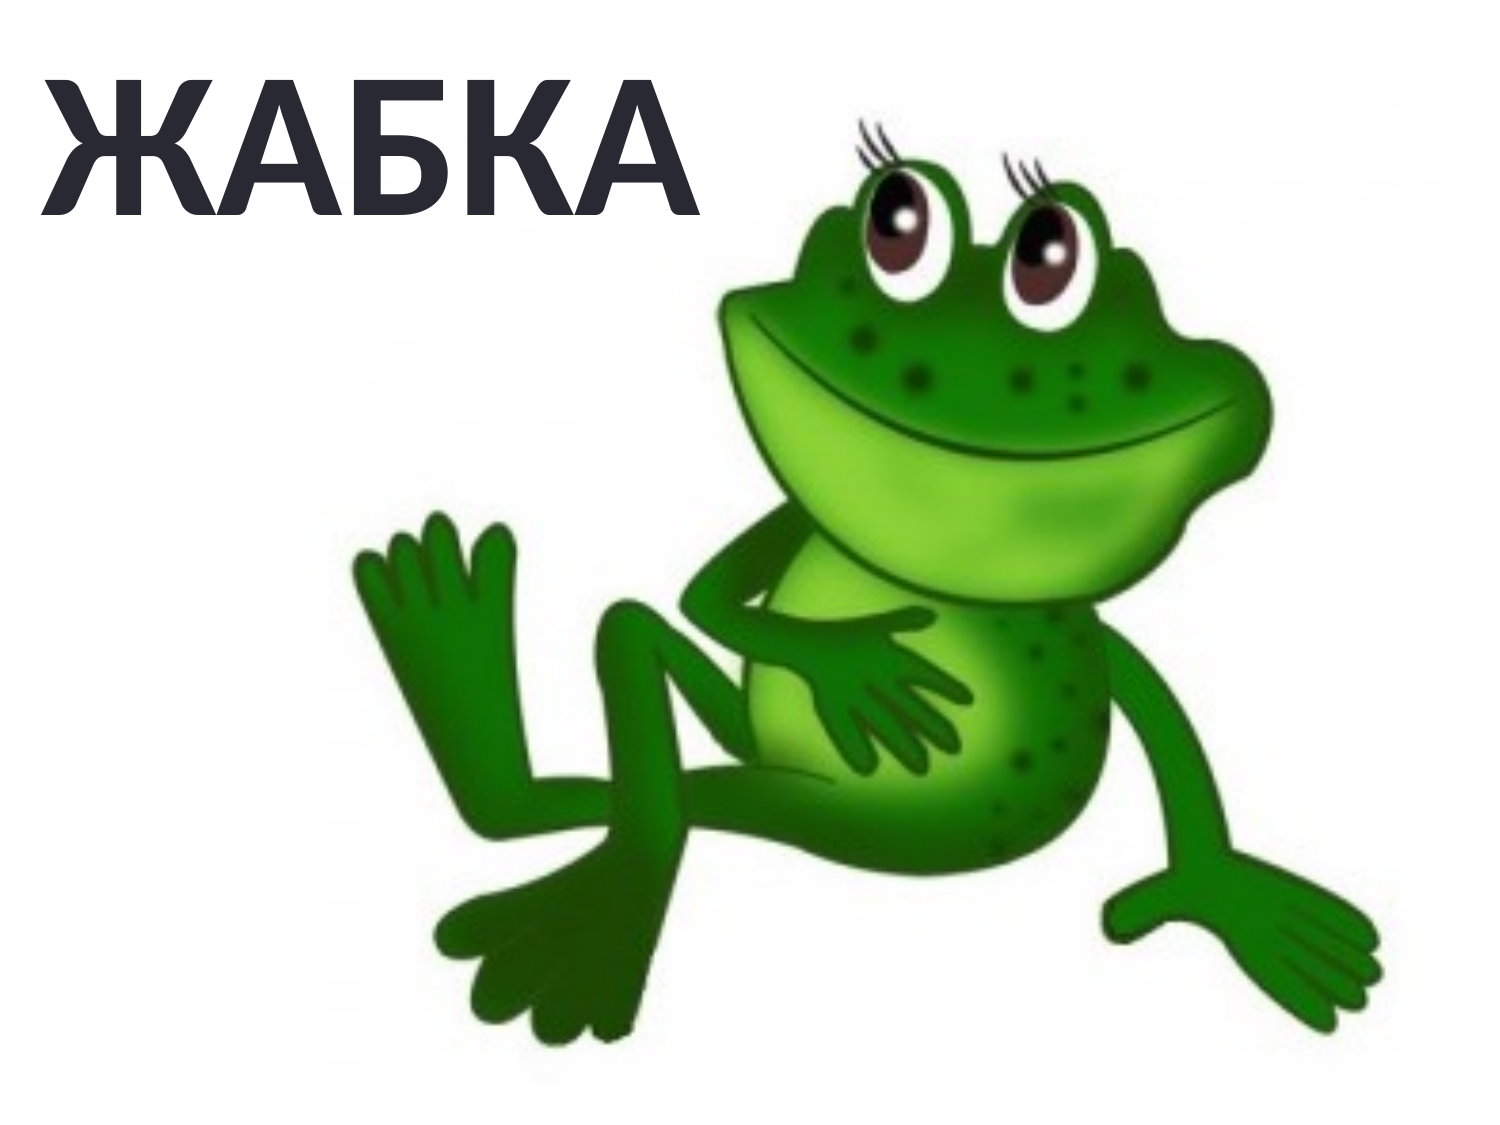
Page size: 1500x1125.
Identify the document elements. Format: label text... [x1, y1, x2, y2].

picture [300, 77, 1443, 1106]
text_box ЖАБКА [0, 0, 786, 265]
